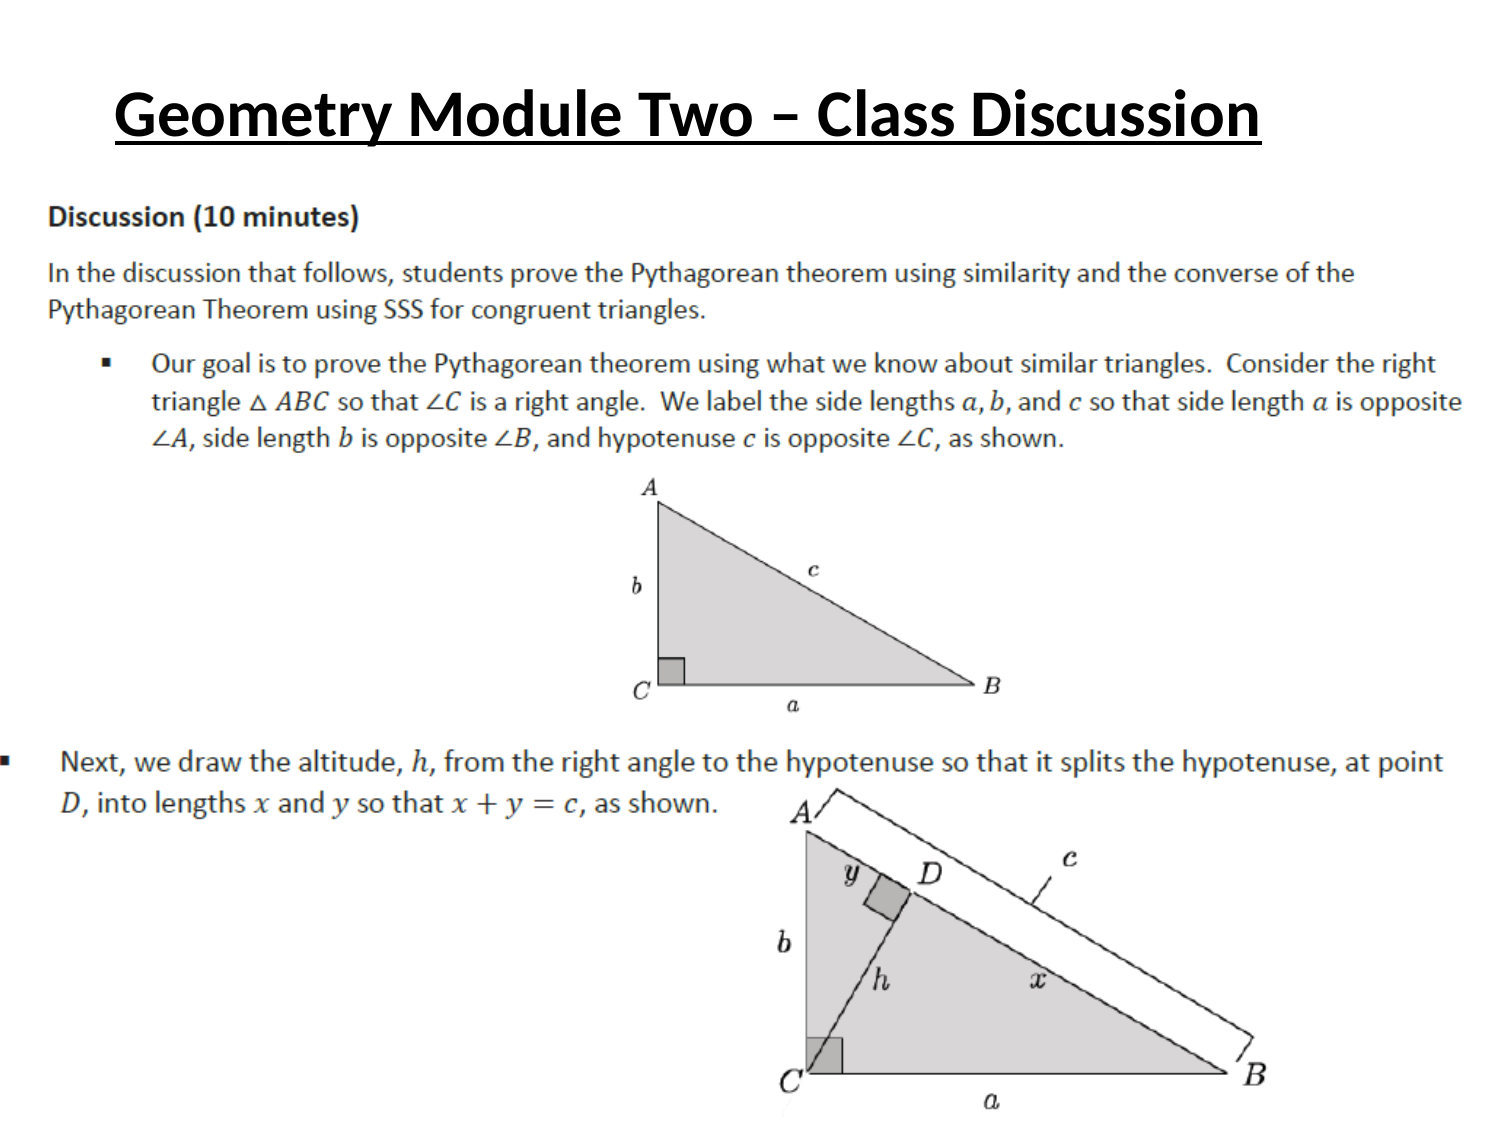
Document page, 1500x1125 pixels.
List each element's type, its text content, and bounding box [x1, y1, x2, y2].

text_box Geometry Module Two – Class Discussion [99, 62, 1413, 158]
picture [0, 737, 1456, 1125]
picture [37, 199, 1472, 726]
